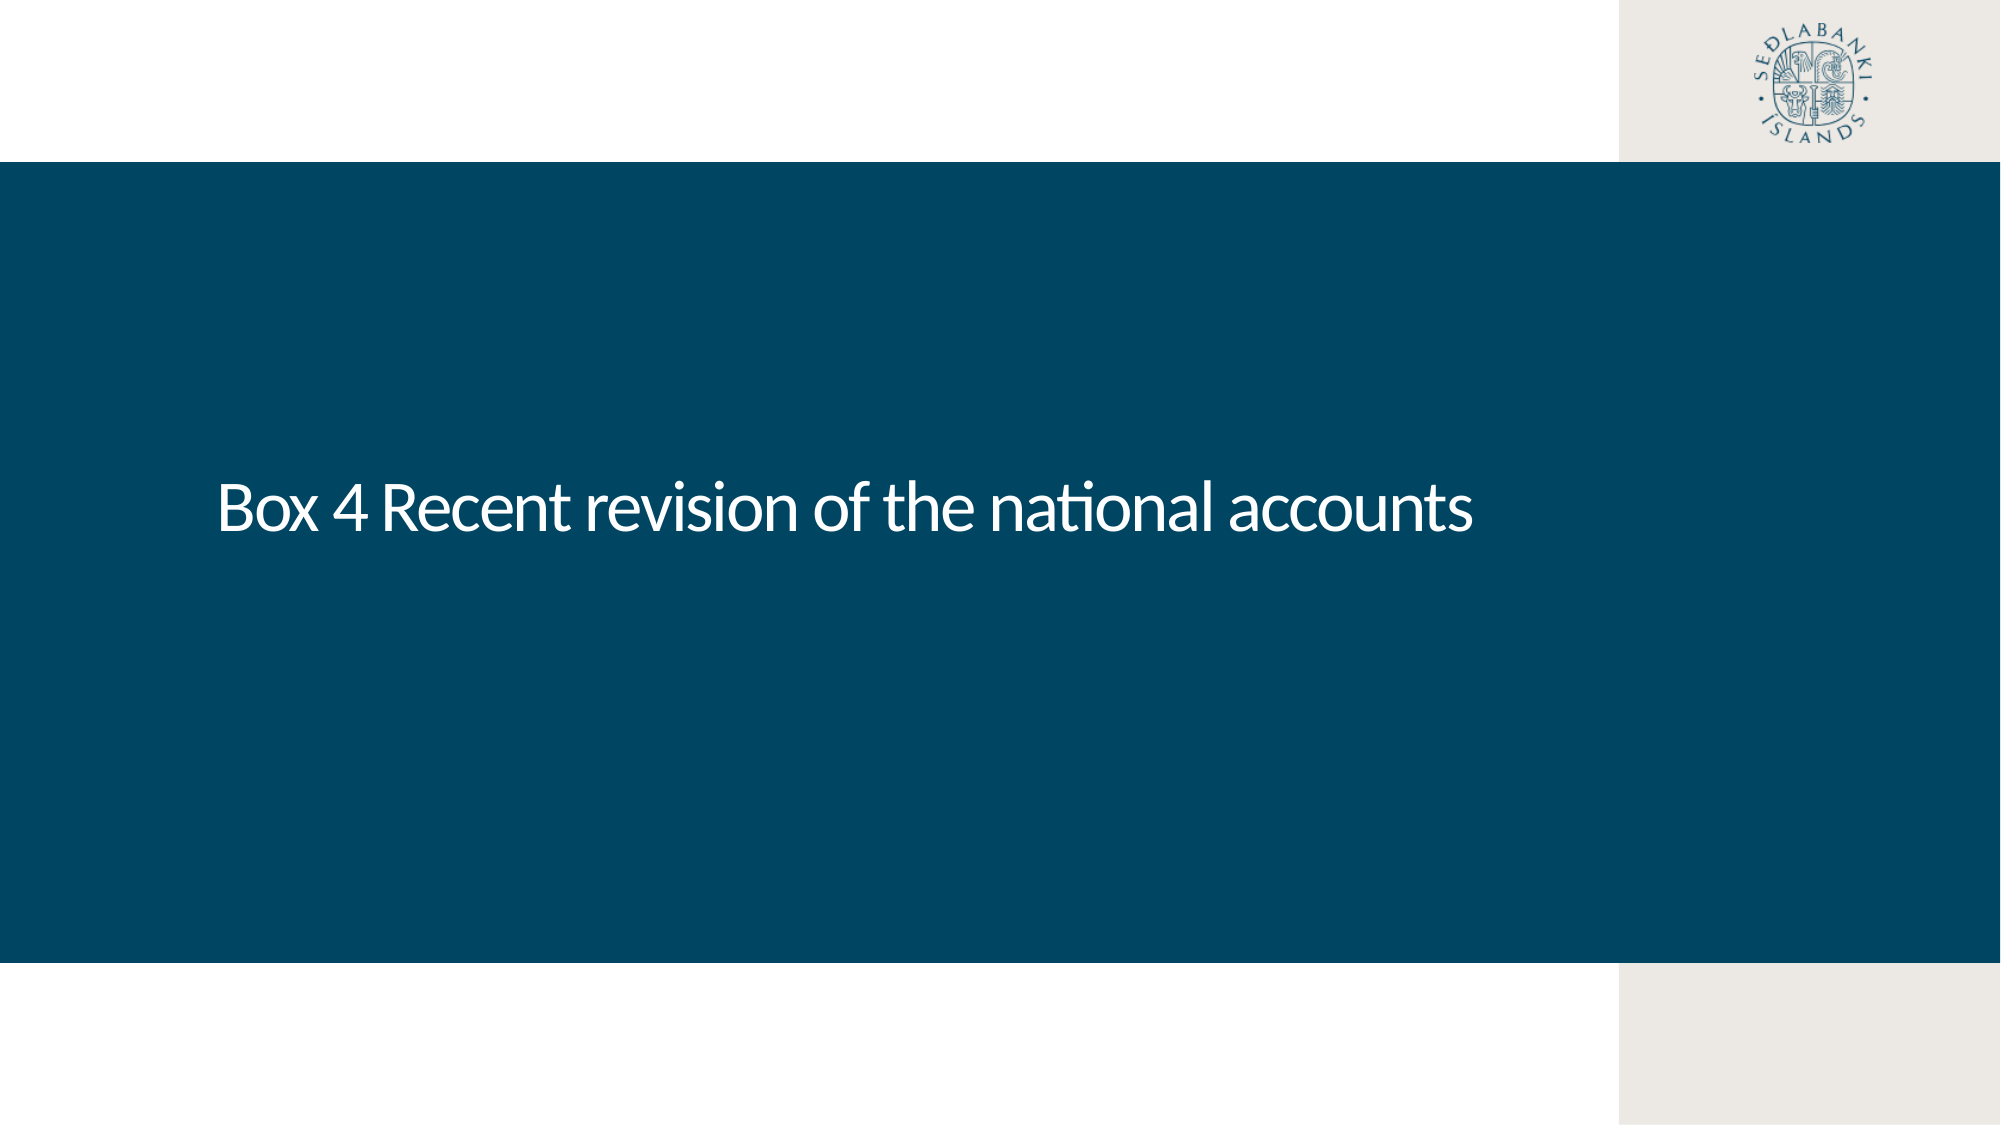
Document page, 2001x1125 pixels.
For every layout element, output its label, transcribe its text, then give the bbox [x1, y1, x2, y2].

list Box 4 Recent revision of the national accounts [201, 467, 1722, 595]
